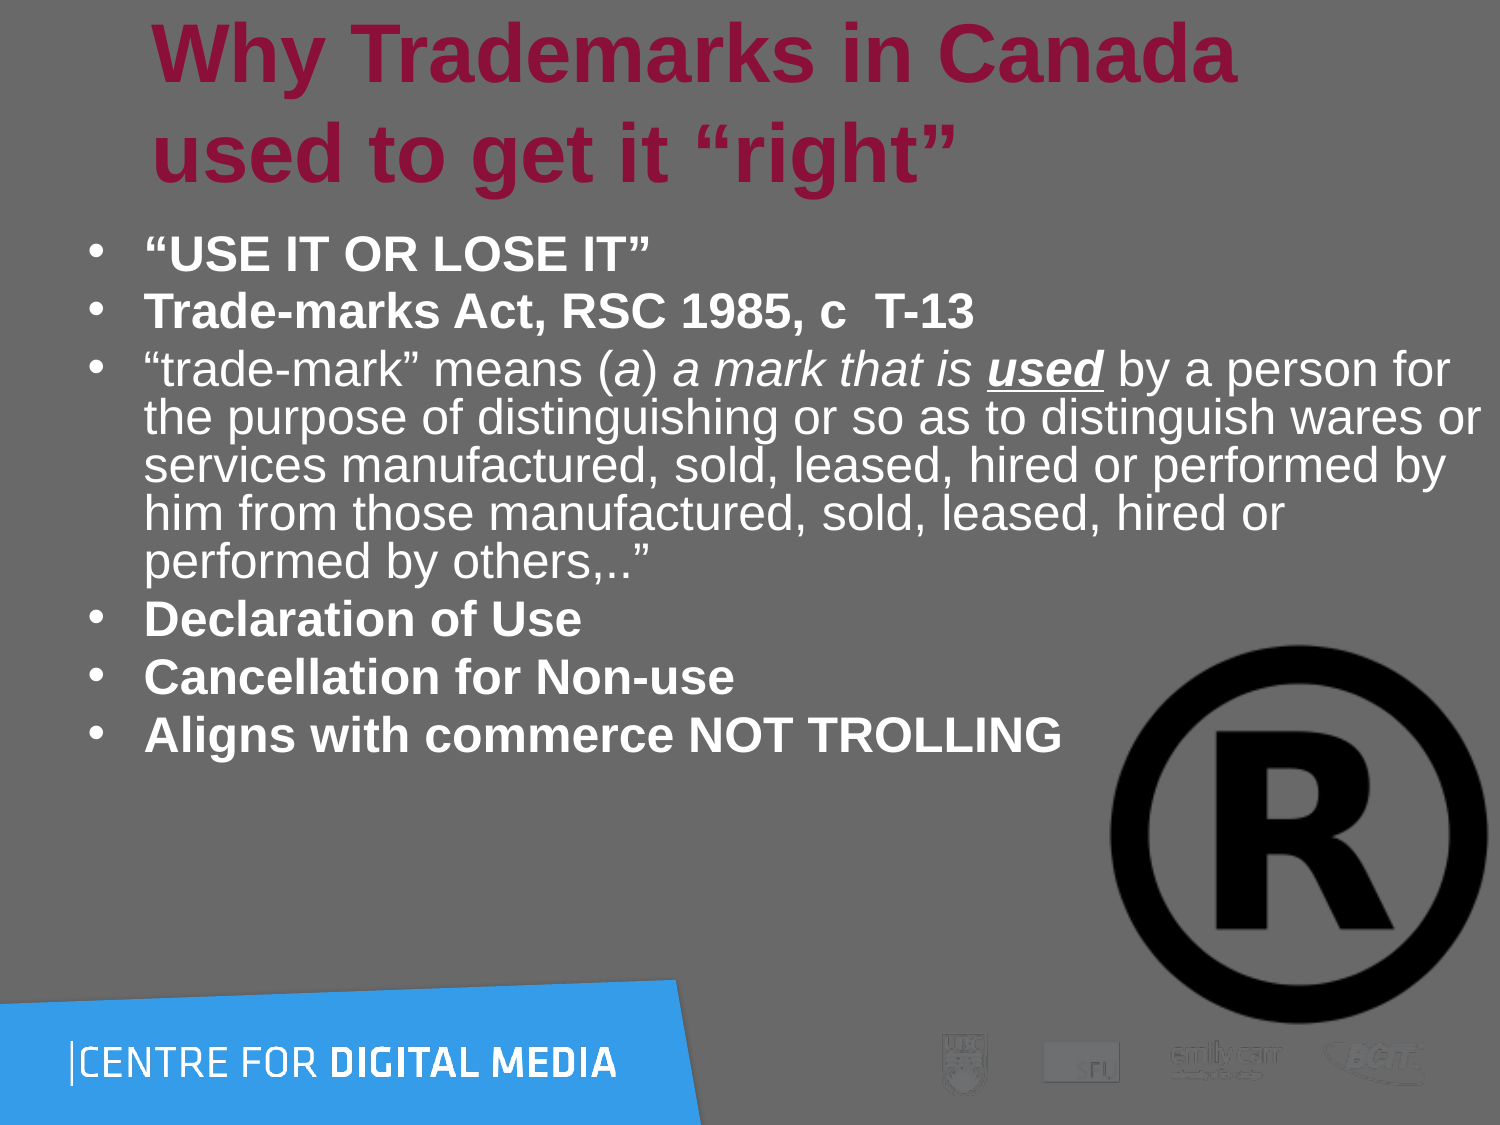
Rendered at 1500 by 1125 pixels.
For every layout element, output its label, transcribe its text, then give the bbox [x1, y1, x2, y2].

picture [1098, 643, 1500, 1027]
list “USE IT OR LOSE IT” Trade-marks Act, RSC 1985, c T-13 “trade-mark” means (a) a mark that is used by a person for the purpose of distinguishing or so as to distinguish wares or services manufactured, sold, leased, hired or performed by him from those manufactured, sold, leased, hired or performed by others,..” Declaration of Use Cancellation for Non-use Aligns with commerce NOT TROLLING [75, 220, 1500, 978]
title Why Trademarks in Canada used to get it “right” [138, 15, 1500, 183]
